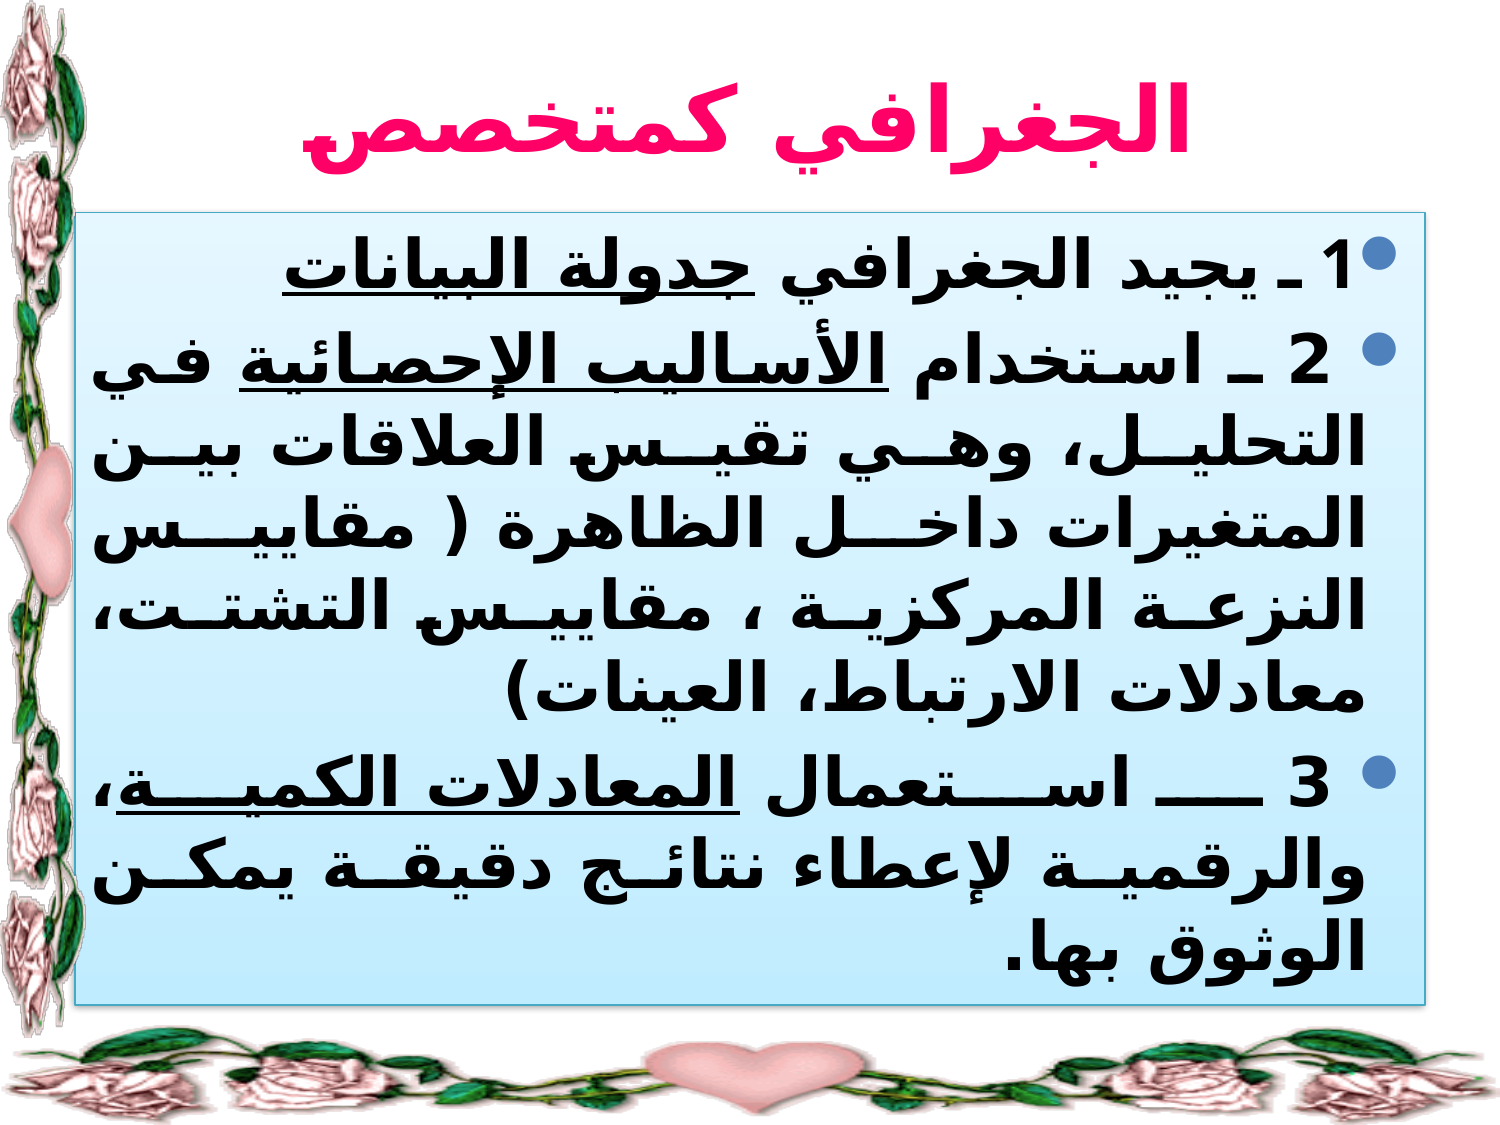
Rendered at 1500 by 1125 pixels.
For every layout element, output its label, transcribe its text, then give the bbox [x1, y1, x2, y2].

title الجغرافي كمتخصص [91, 45, 1425, 175]
list 1 ـ يجيد الجغرافي جدولة البيانات 2 ـ استخدام الأساليب الإحصائية في التحليل، وهي تقيس العلاقات بين المتغيرات داخل الظاهرة ( مقاييس النزعة المركزية ، مقاييس التشتت، معادلات الارتباط، العينات) 3 ـ استعمال المعادلات الكمية، والرقمية لإعطاء نتائج دقيقة يمكن الوثوق بها. [91, 212, 1426, 1006]
picture [0, 0, 1500, 1125]
